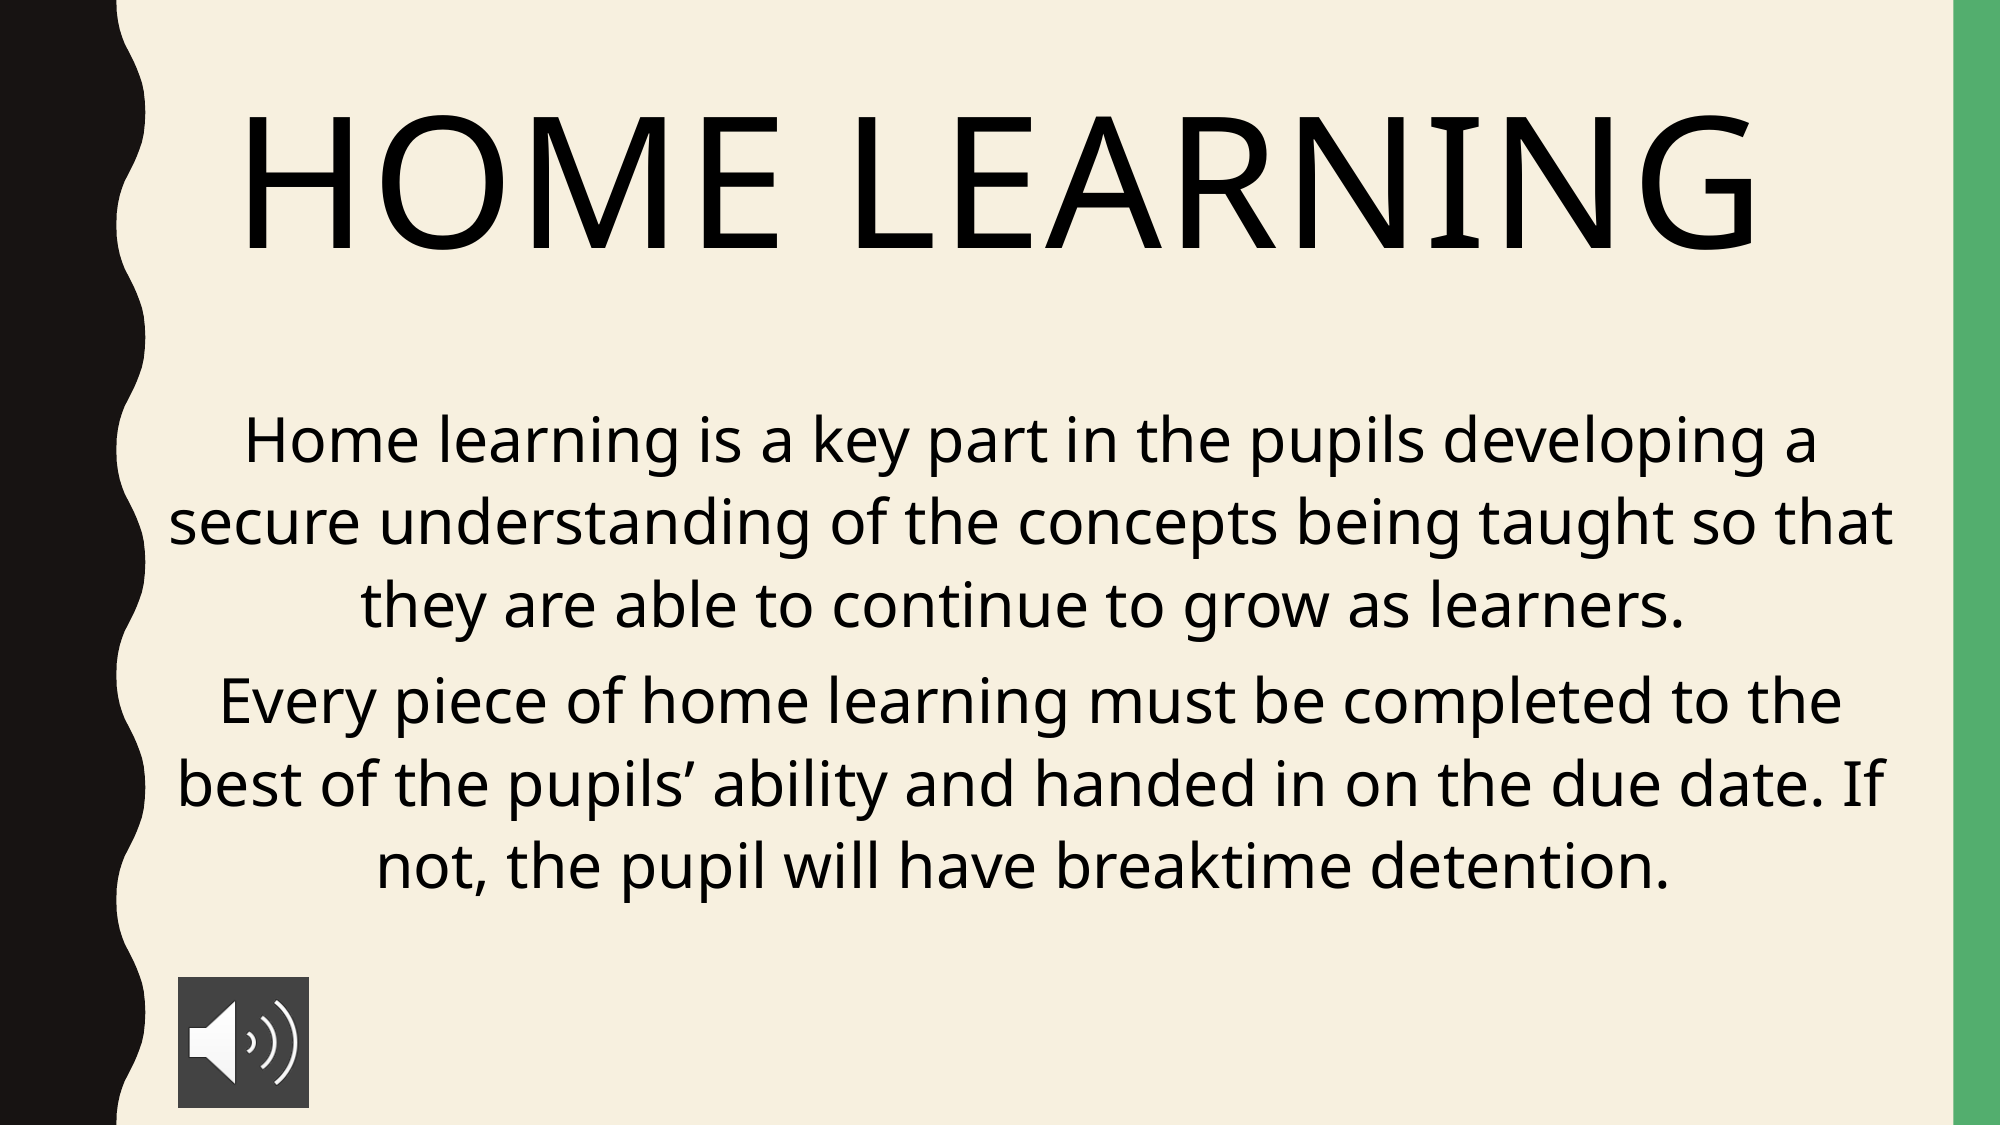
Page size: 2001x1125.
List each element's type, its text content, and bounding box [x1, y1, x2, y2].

picture [176, 975, 311, 1110]
text_box Home learning [117, 82, 1883, 339]
text_box Home learning is a key part in the pupils developing a secure understanding of the concepts being taught so that they are able to continue to grow as learners. Every piece of home learning must be completed to the best of the pupils’ ability and handed in on the due date. If not, the pupil will have breaktime detention. [150, 384, 1915, 1001]
